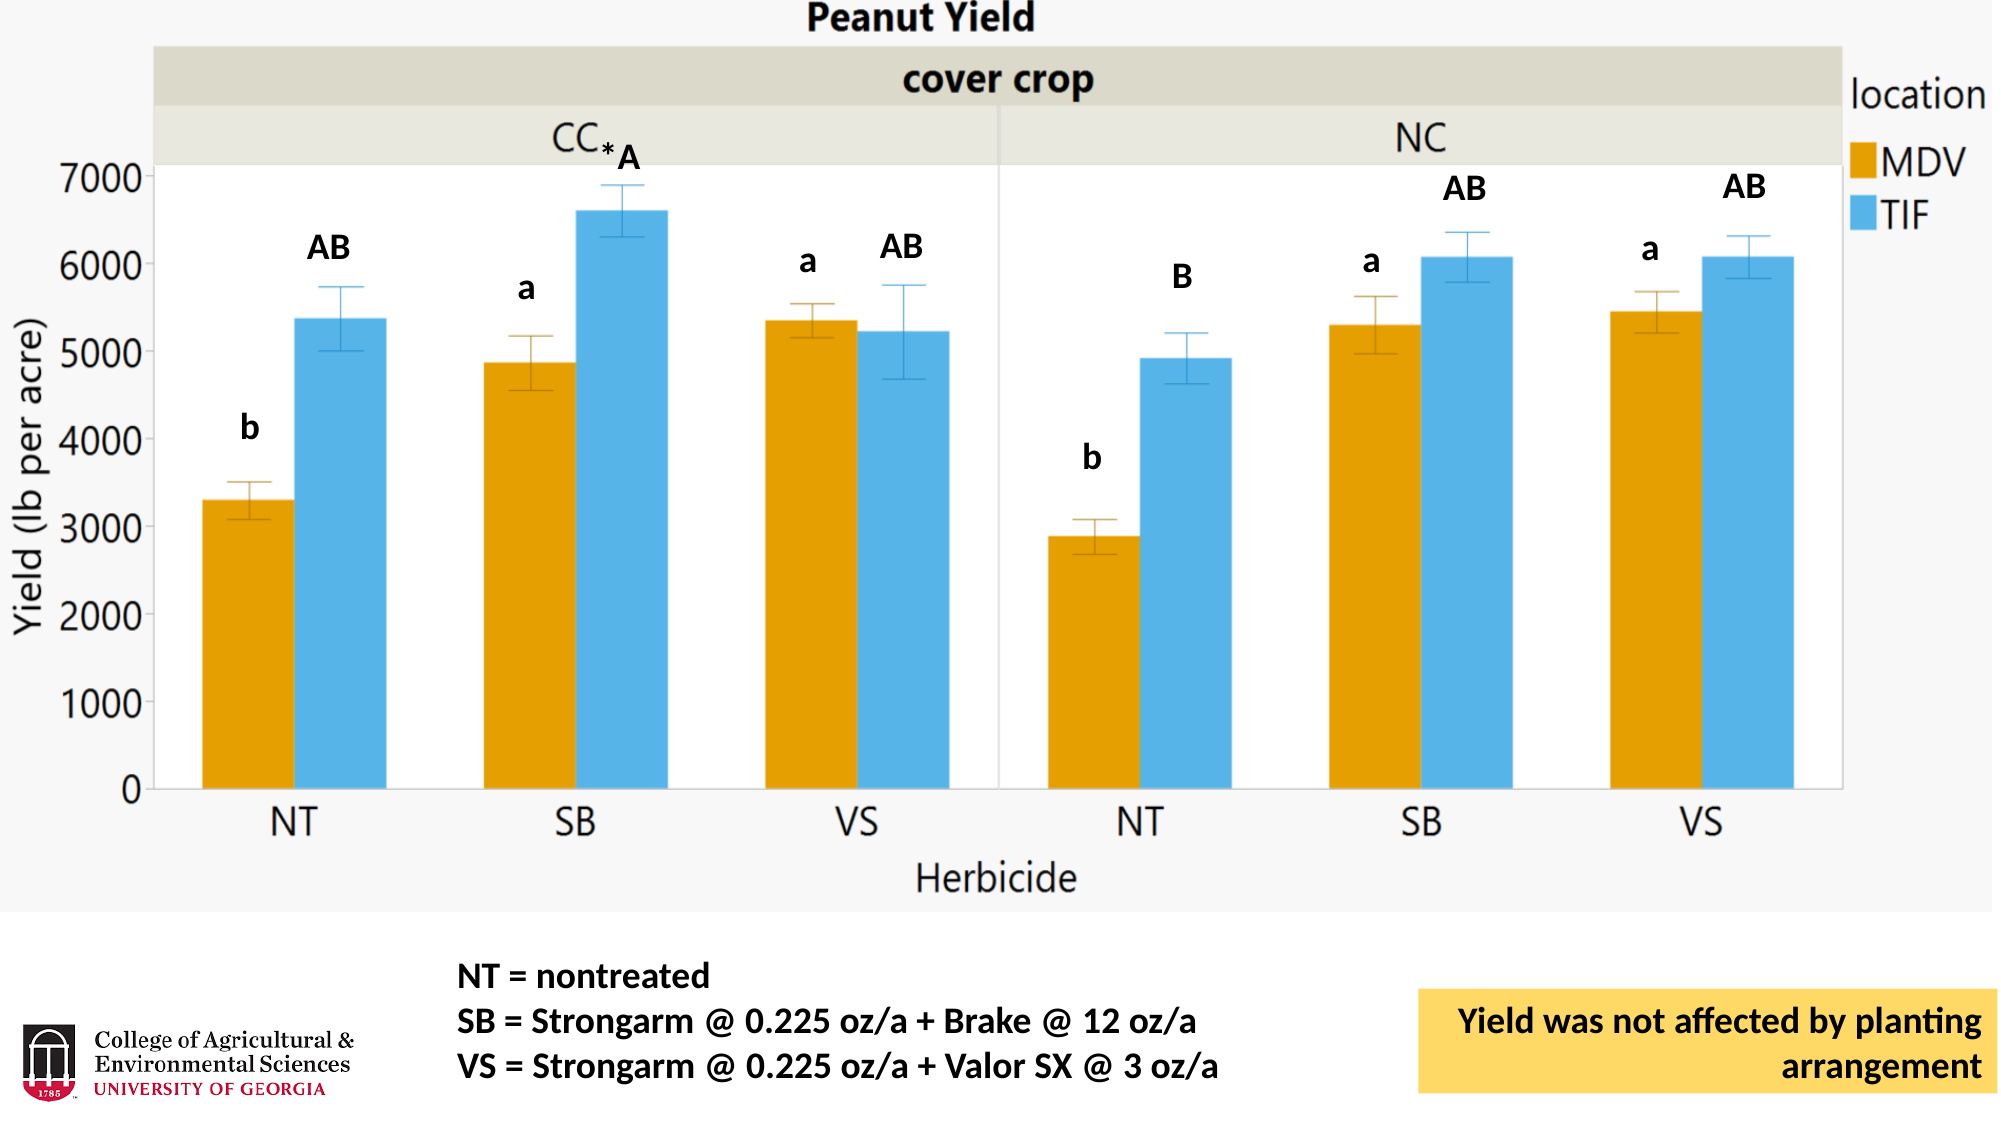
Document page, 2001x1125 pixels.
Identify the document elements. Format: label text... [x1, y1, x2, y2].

picture [0, 0, 1992, 912]
text_box NT = nontreated SB = Strongarm @ 0.225 oz/a + Brake @ 12 oz/a VS = Strongarm @ 0.225 oz/a + Valor SX @ 3 oz/a [442, 943, 1469, 1093]
text_box Yield was not affected by planting arrangement [1418, 988, 1998, 1094]
picture [0, 1001, 374, 1125]
